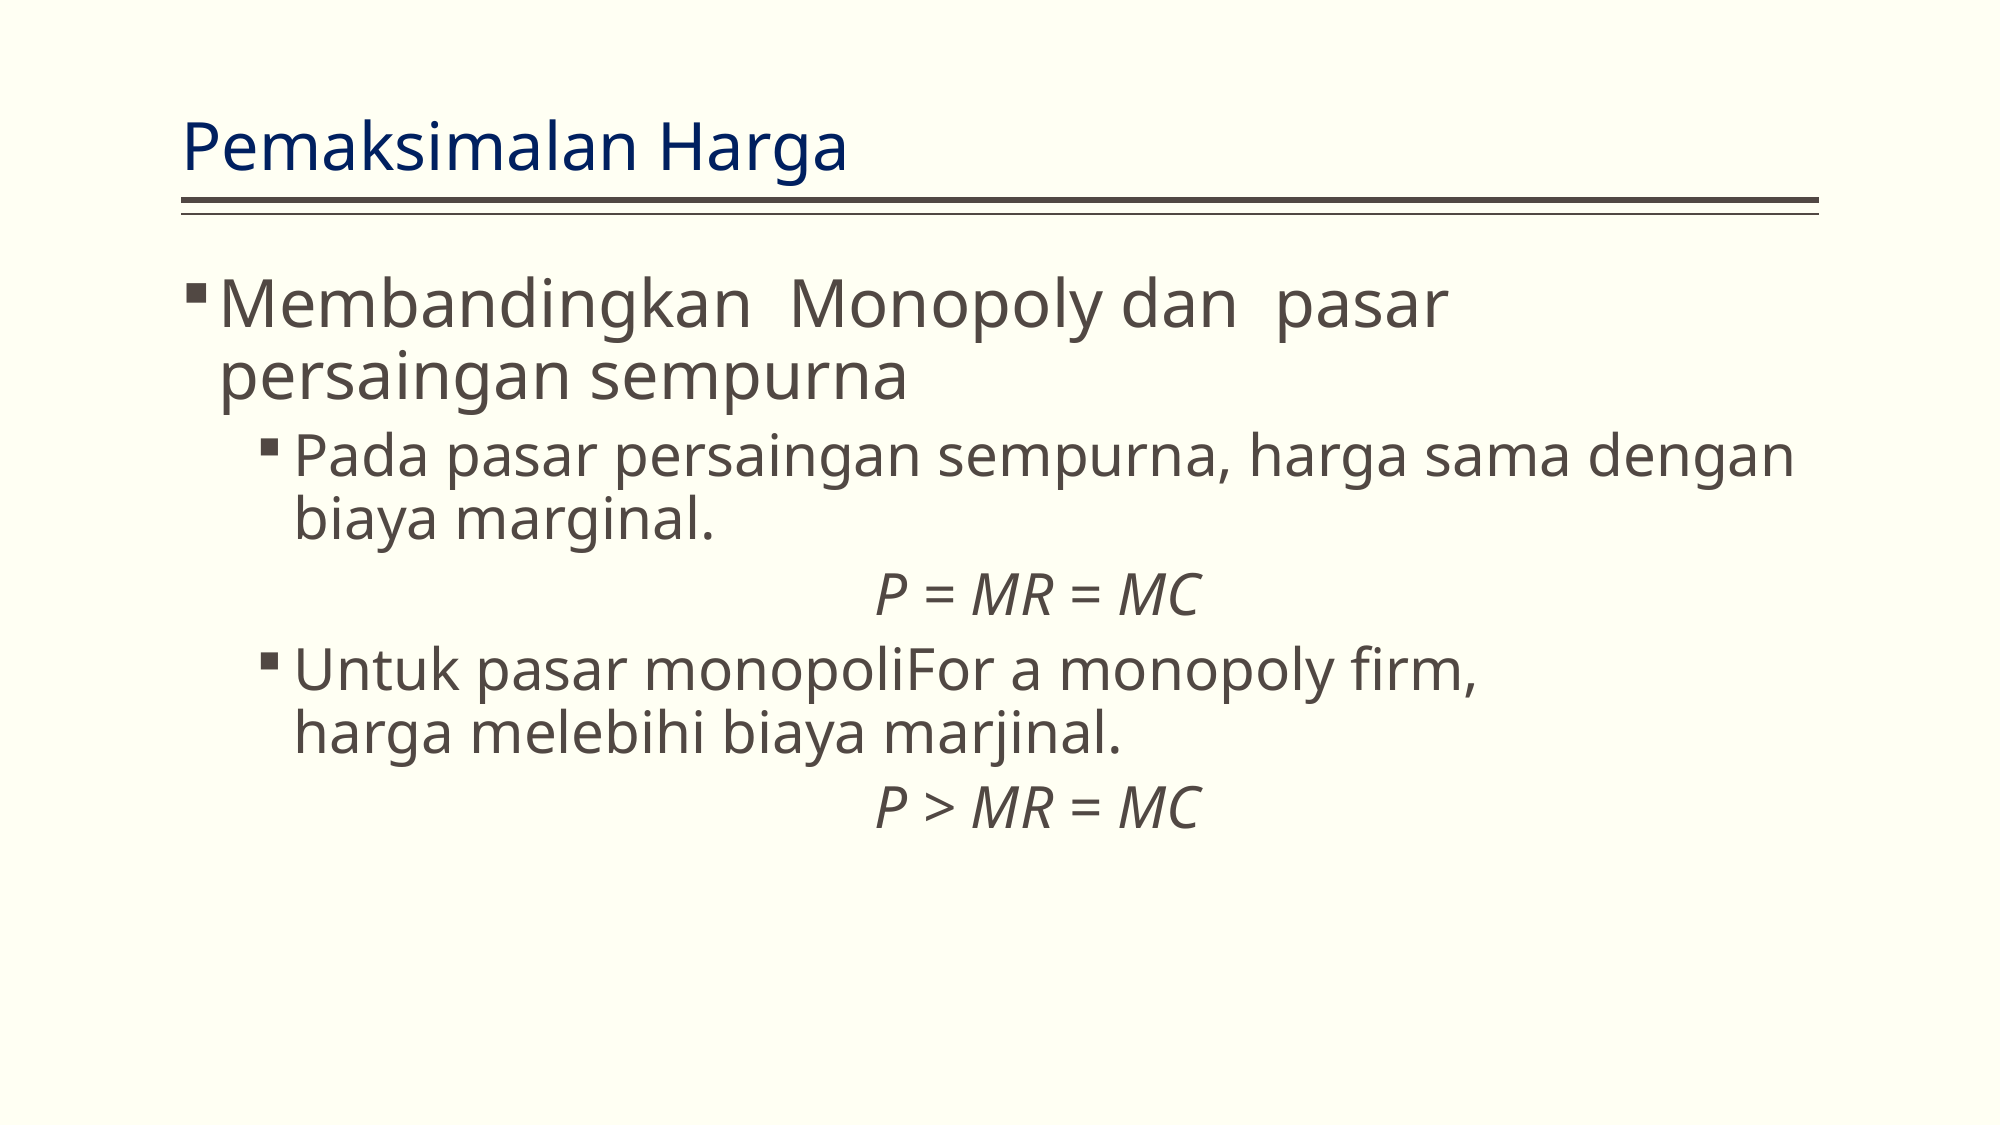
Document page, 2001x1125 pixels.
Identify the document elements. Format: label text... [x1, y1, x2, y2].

title Pemaksimalan Harga [181, 12, 1819, 193]
list Membandingkan Monopoly dan pasar persaingan sempurna Pada pasar persaingan sempurna, harga sama dengan biaya marginal. P = MR = MC Untuk pasar monopoliFor a monopoly firm, harga melebihi biaya marjinal. P > MR = MC [181, 262, 1819, 1013]
